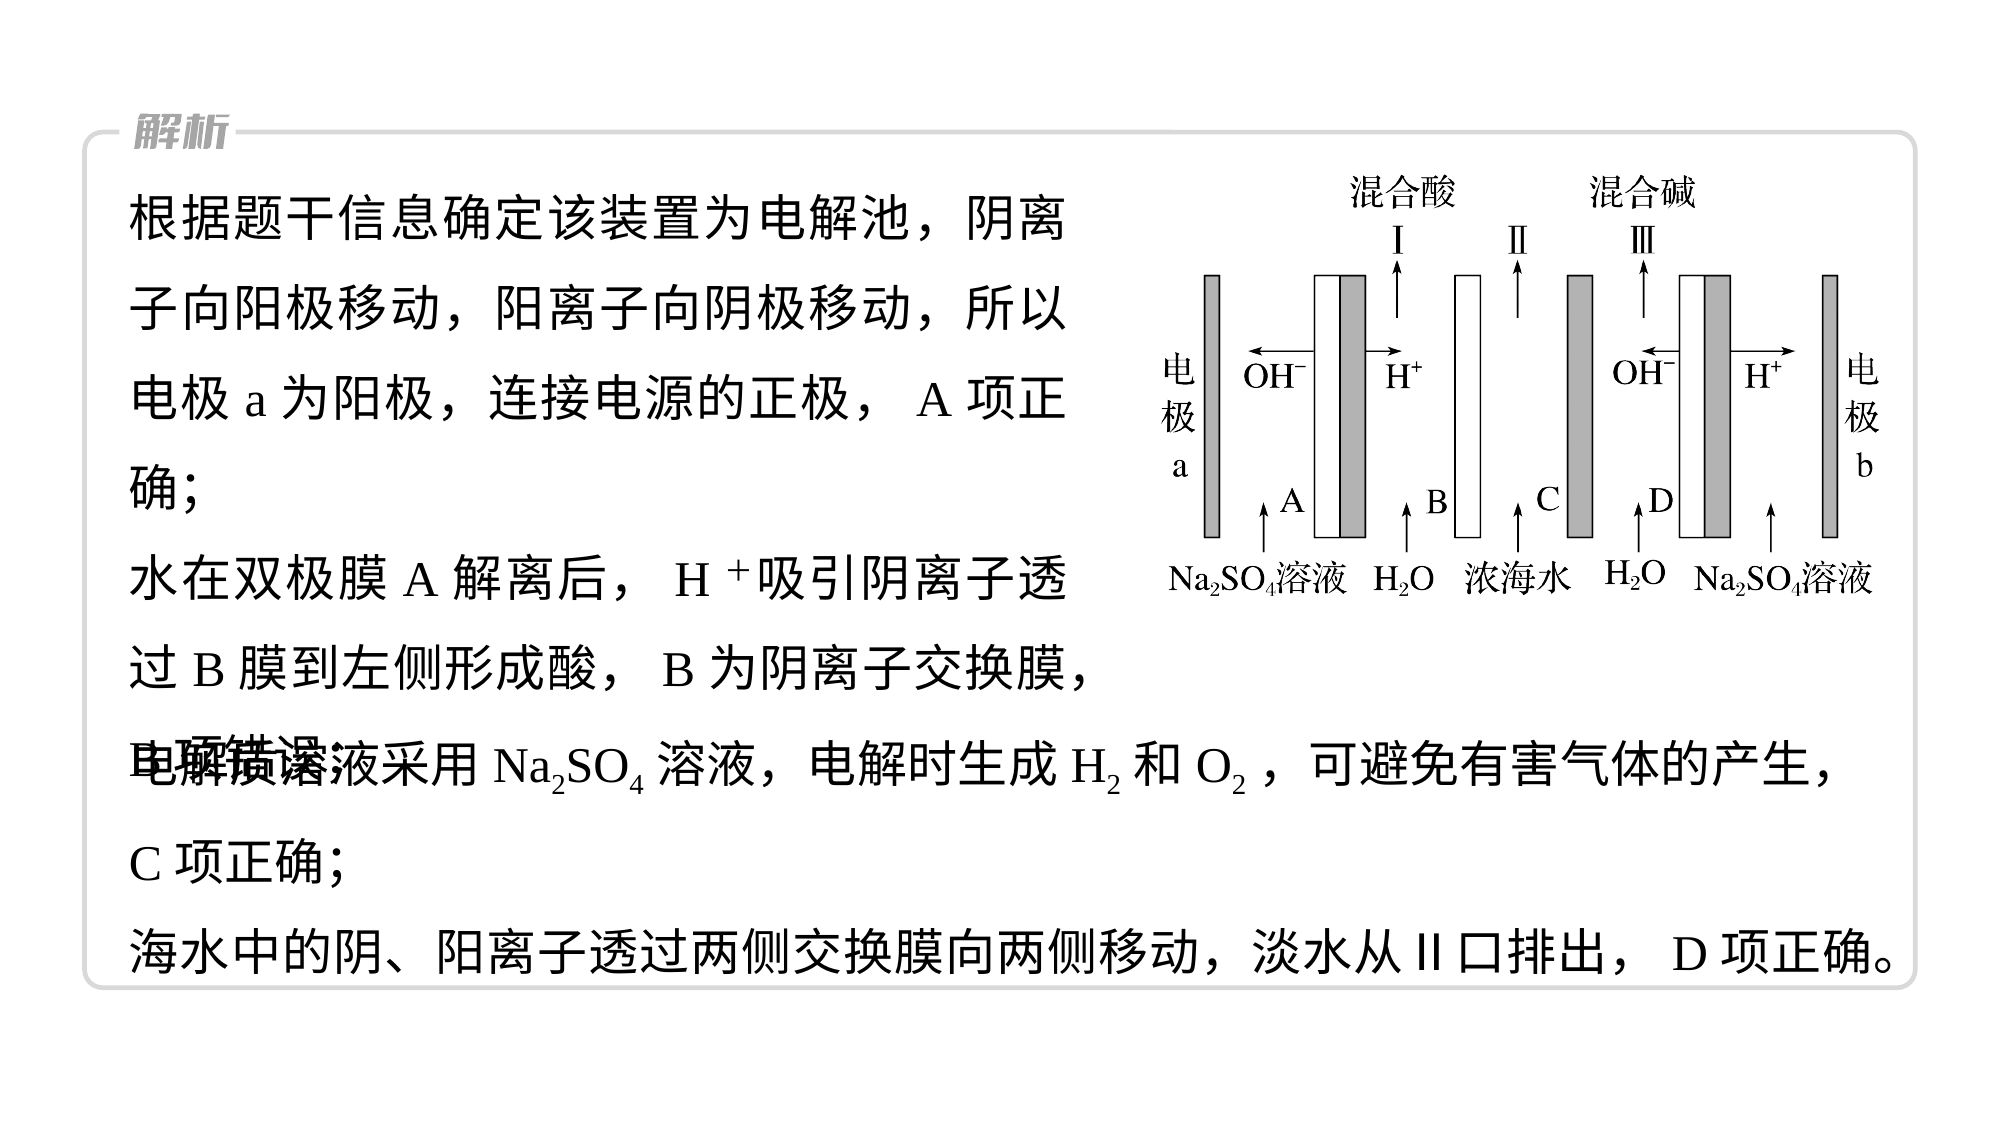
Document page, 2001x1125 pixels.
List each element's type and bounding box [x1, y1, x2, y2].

picture [1151, 165, 1882, 605]
text_box [84, 113, 1916, 988]
